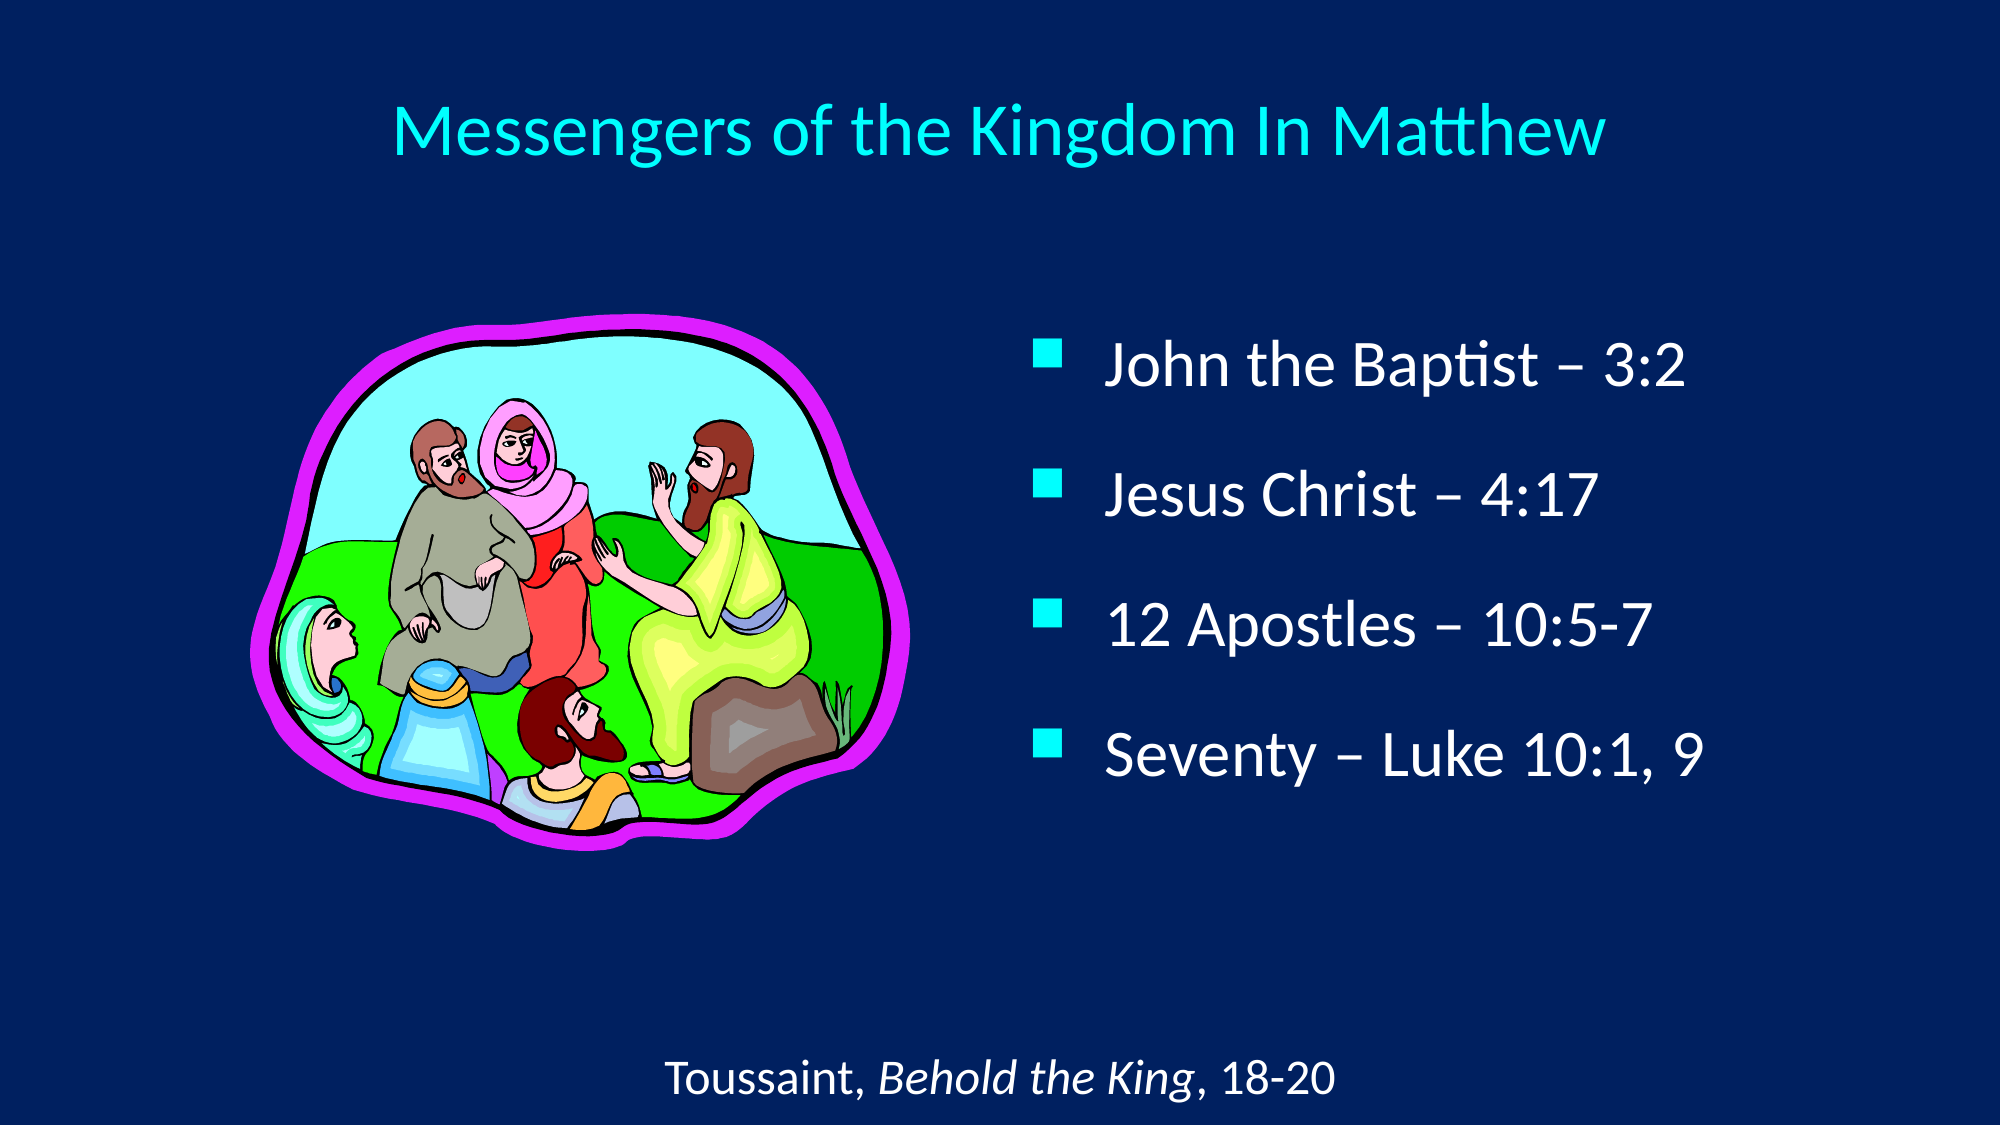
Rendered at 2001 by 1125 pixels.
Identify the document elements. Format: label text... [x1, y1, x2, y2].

list John the Baptist – 3:2 Jesus Christ – 4:17 12 Apostles – 10:5-7 Seventy – Luke 10:1, 9 [1013, 312, 1751, 901]
text_box Toussaint, Behold the King, 18-20 [625, 1037, 1375, 1113]
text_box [249, 312, 915, 853]
title Messengers of the Kingdom In Matthew [300, 50, 1700, 200]
